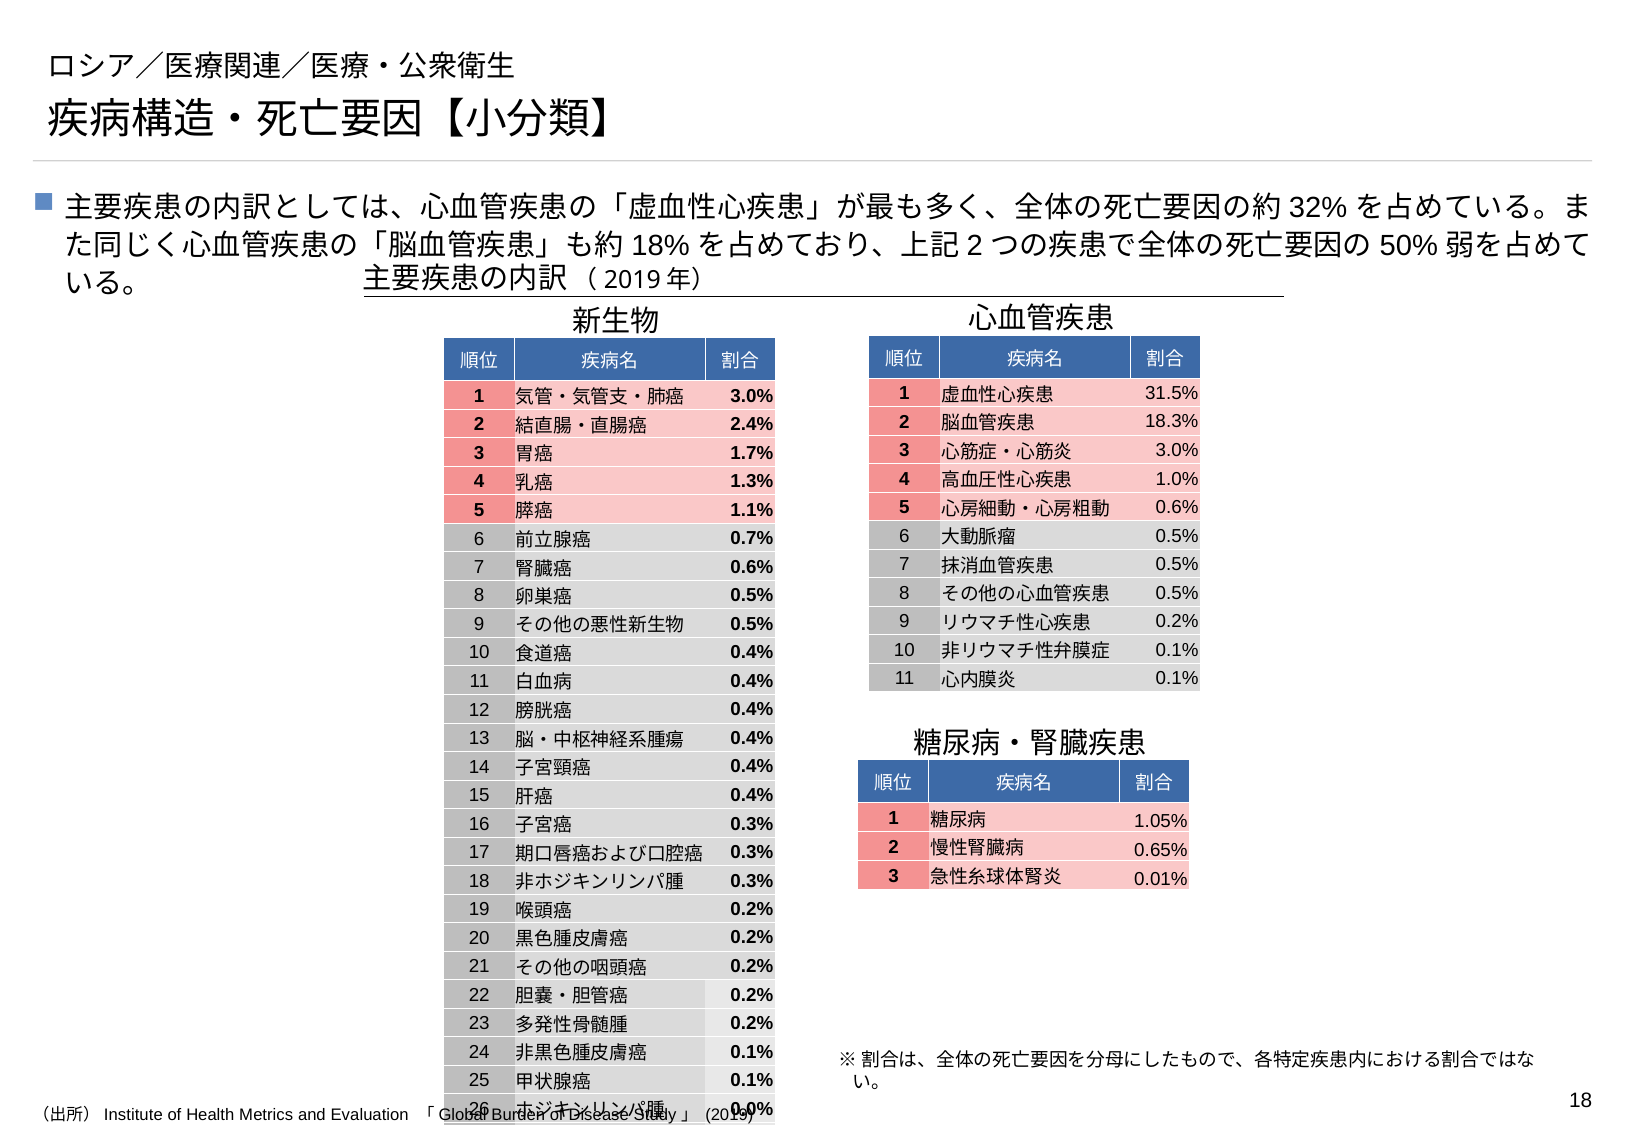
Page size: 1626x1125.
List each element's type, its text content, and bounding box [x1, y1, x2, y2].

table_cell 0.1% [705, 1066, 775, 1093]
table_cell 18.3% [1131, 407, 1200, 435]
table_cell 19 [444, 895, 515, 922]
table_cell 0.1% [705, 1037, 775, 1065]
table_cell 23 [444, 1009, 515, 1036]
text_box 新生物 [443, 314, 788, 349]
table_cell 0.3% [705, 809, 775, 837]
table_cell 12 [444, 695, 515, 723]
table_cell 0.5% [1131, 550, 1200, 577]
table_cell 7 [869, 550, 940, 577]
table_cell 18 [444, 866, 515, 894]
table_cell 0.01% [1120, 861, 1189, 889]
table_cell 0.2% [1131, 607, 1200, 634]
table_cell 期口唇癌および口腔癌 [515, 838, 705, 865]
table_header 疾病名 [940, 336, 1130, 378]
table_cell 21 [444, 952, 515, 979]
text_box 心血管疾患 [869, 314, 1214, 347]
table_cell 非リウマチ性弁膜症 [940, 635, 1131, 663]
table_cell 1 [858, 803, 929, 831]
table_cell 0.3% [705, 866, 775, 894]
table_cell 白血病 [515, 666, 705, 694]
table_header 疾病名 [515, 338, 705, 380]
table_cell 1.0% [1131, 464, 1200, 492]
table_cell 膀胱癌 [515, 695, 705, 723]
table_cell 喉頭癌 [515, 895, 705, 922]
table_cell 胆嚢・胆管癌 [515, 980, 705, 1008]
table_cell 3 [869, 436, 940, 463]
table_header 割合 [706, 338, 775, 380]
table_cell 非ホジキンリンパ腫 [515, 866, 705, 894]
table_cell 0.1% [1131, 635, 1200, 663]
table_cell 虚血性心疾患 [940, 379, 1131, 406]
table_header 順位 [869, 336, 939, 378]
table_cell 0.4% [705, 752, 775, 780]
table_cell 子宮頸癌 [515, 752, 705, 780]
table_cell 13 [444, 724, 515, 751]
table_cell 0.65% [1120, 832, 1189, 860]
table_cell 胃癌 [515, 438, 705, 466]
table_cell 多発性骨髄腫 [515, 1009, 705, 1036]
table_cell 慢性腎臓病 [929, 832, 1120, 860]
table_cell 5 [869, 493, 940, 520]
table_cell 2 [858, 832, 929, 860]
table_cell 3.0% [705, 381, 775, 409]
table_cell 22 [444, 980, 515, 1008]
table_cell 1.1% [705, 495, 775, 523]
table_cell 6 [444, 524, 515, 551]
table_cell 大動脈瘤 [940, 521, 1131, 549]
table_cell 24 [444, 1037, 515, 1065]
table_cell 2 [444, 410, 515, 437]
table_cell 0.2% [705, 980, 775, 1008]
table_cell 前立腺癌 [515, 524, 705, 551]
table_cell 17 [444, 838, 515, 865]
table_header 割合 [1120, 760, 1189, 802]
table_cell 1.3% [705, 467, 775, 494]
table_cell 結直腸・直腸癌 [515, 410, 705, 437]
table_cell 0.2% [705, 1009, 775, 1036]
table_cell 高血圧性心疾患 [940, 464, 1131, 492]
table_cell 4 [444, 467, 515, 494]
table_cell 3 [444, 438, 515, 466]
table_cell 非黒色腫皮膚癌 [515, 1037, 705, 1065]
table_header 割合 [1131, 336, 1200, 378]
table_cell その他の心血管疾患 [940, 578, 1131, 606]
table_cell 卵巣癌 [515, 581, 705, 608]
table_header 順位 [858, 760, 928, 802]
table_cell 0.2% [705, 895, 775, 922]
table_cell 8 [444, 581, 515, 608]
table_cell 膵癌 [515, 495, 705, 523]
table_cell 0.7% [705, 524, 775, 551]
table_cell 0.6% [1131, 493, 1200, 520]
table_cell 0.0% [705, 1094, 775, 1103]
table_cell 心筋症・心筋炎 [940, 436, 1131, 463]
table_cell その他の咽頭癌 [515, 952, 705, 979]
table_cell 15 [444, 781, 515, 808]
table_cell 6 [869, 521, 940, 549]
table_cell 25 [444, 1066, 515, 1093]
title ロシア／医療関連／医療・公衆衛生 [32, 30, 1593, 90]
table_cell 16 [444, 809, 515, 837]
table_cell 0.5% [1131, 521, 1200, 549]
table_cell 10 [444, 638, 515, 665]
table_cell 急性糸球体腎炎 [929, 861, 1120, 889]
table_cell 0.5% [705, 581, 775, 608]
table_cell 1.05% [1120, 803, 1189, 831]
table_cell 31.5% [1131, 379, 1200, 406]
table_cell 脳血管疾患 [940, 407, 1131, 435]
table_header 疾病名 [929, 760, 1119, 802]
list 疾病構造・死亡要因【小分類】 [32, 90, 1593, 149]
table_cell 9 [869, 607, 940, 634]
table_cell 0.4% [705, 781, 775, 808]
table_cell 抹消血管疾患 [940, 550, 1131, 577]
text_box 糖尿病・腎臓疾患 [858, 723, 1203, 771]
table_cell 11 [444, 666, 515, 694]
table_cell 0.5% [1131, 578, 1200, 606]
table_cell 0.1% [1131, 664, 1200, 691]
table_cell 9 [444, 609, 515, 637]
table_cell 0.6% [705, 552, 775, 580]
text_box （出所）Institute of Health Metrics and Evaluation 「Global Burden of Disease Study」 (2019) [32, 1103, 1486, 1125]
table_cell 糖尿病 [929, 803, 1120, 831]
table_cell リウマチ性心疾患 [940, 607, 1131, 634]
table_cell 10 [869, 635, 940, 663]
text_box 主要疾患の内訳としては、心血管疾患の「虚血性心疾患」が最も多く、全体の死亡要因の約32%を占めている。また同じく心血管疾患の「脳血管疾患」も約18%を占めており、上記2つの疾患で全体の死亡要因の50%弱を占めている。 [32, 184, 1593, 300]
table_cell 11 [869, 664, 940, 691]
table_cell 14 [444, 752, 515, 780]
table_cell 3.0% [1131, 436, 1200, 463]
table_cell 0.3% [705, 838, 775, 865]
table_cell 肝癌 [515, 781, 705, 808]
table_cell 0.2% [705, 923, 775, 951]
table_cell 0.4% [705, 724, 775, 751]
table_cell 2 [869, 407, 940, 435]
table_cell 1 [444, 381, 515, 409]
table_cell 黒色腫皮膚癌 [515, 923, 705, 951]
text_box ※割合は、全体の死亡要因を分母にしたもので、各特定疾患内における割合ではない。 [823, 1040, 1554, 1100]
table_cell 3 [858, 861, 929, 889]
table_cell 心房細動・心房粗動 [940, 493, 1131, 520]
table_cell 脳・中枢神経系腫瘍 [515, 724, 705, 751]
table_cell 甲状腺癌 [515, 1066, 705, 1093]
table_cell ホジキンリンパ腫 [515, 1094, 705, 1103]
table_cell 心内膜炎 [940, 664, 1131, 691]
table_cell 0.2% [705, 952, 775, 979]
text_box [362, 258, 1285, 307]
table_cell 8 [869, 578, 940, 606]
table_cell 気管・気管支・肺癌 [515, 381, 705, 409]
table_cell 5 [444, 495, 515, 523]
table_cell 0.4% [705, 666, 775, 694]
table_cell 1 [869, 379, 940, 406]
table_cell 子宮癌 [515, 809, 705, 837]
table_cell 0.4% [705, 695, 775, 723]
table_cell 2.4% [705, 410, 775, 437]
table_cell 0.5% [705, 609, 775, 637]
table_cell 20 [444, 923, 515, 951]
table_cell 乳癌 [515, 467, 705, 494]
table_cell 0.4% [705, 638, 775, 665]
table_cell 4 [869, 464, 940, 492]
table_cell 1.7% [705, 438, 775, 466]
table_cell 食道癌 [515, 638, 705, 665]
table_cell その他の悪性新生物 [515, 609, 705, 637]
table_header 順位 [444, 338, 514, 380]
table_cell 7 [444, 552, 515, 580]
table_cell 26 [444, 1094, 515, 1103]
table_cell 腎臓癌 [515, 552, 705, 580]
